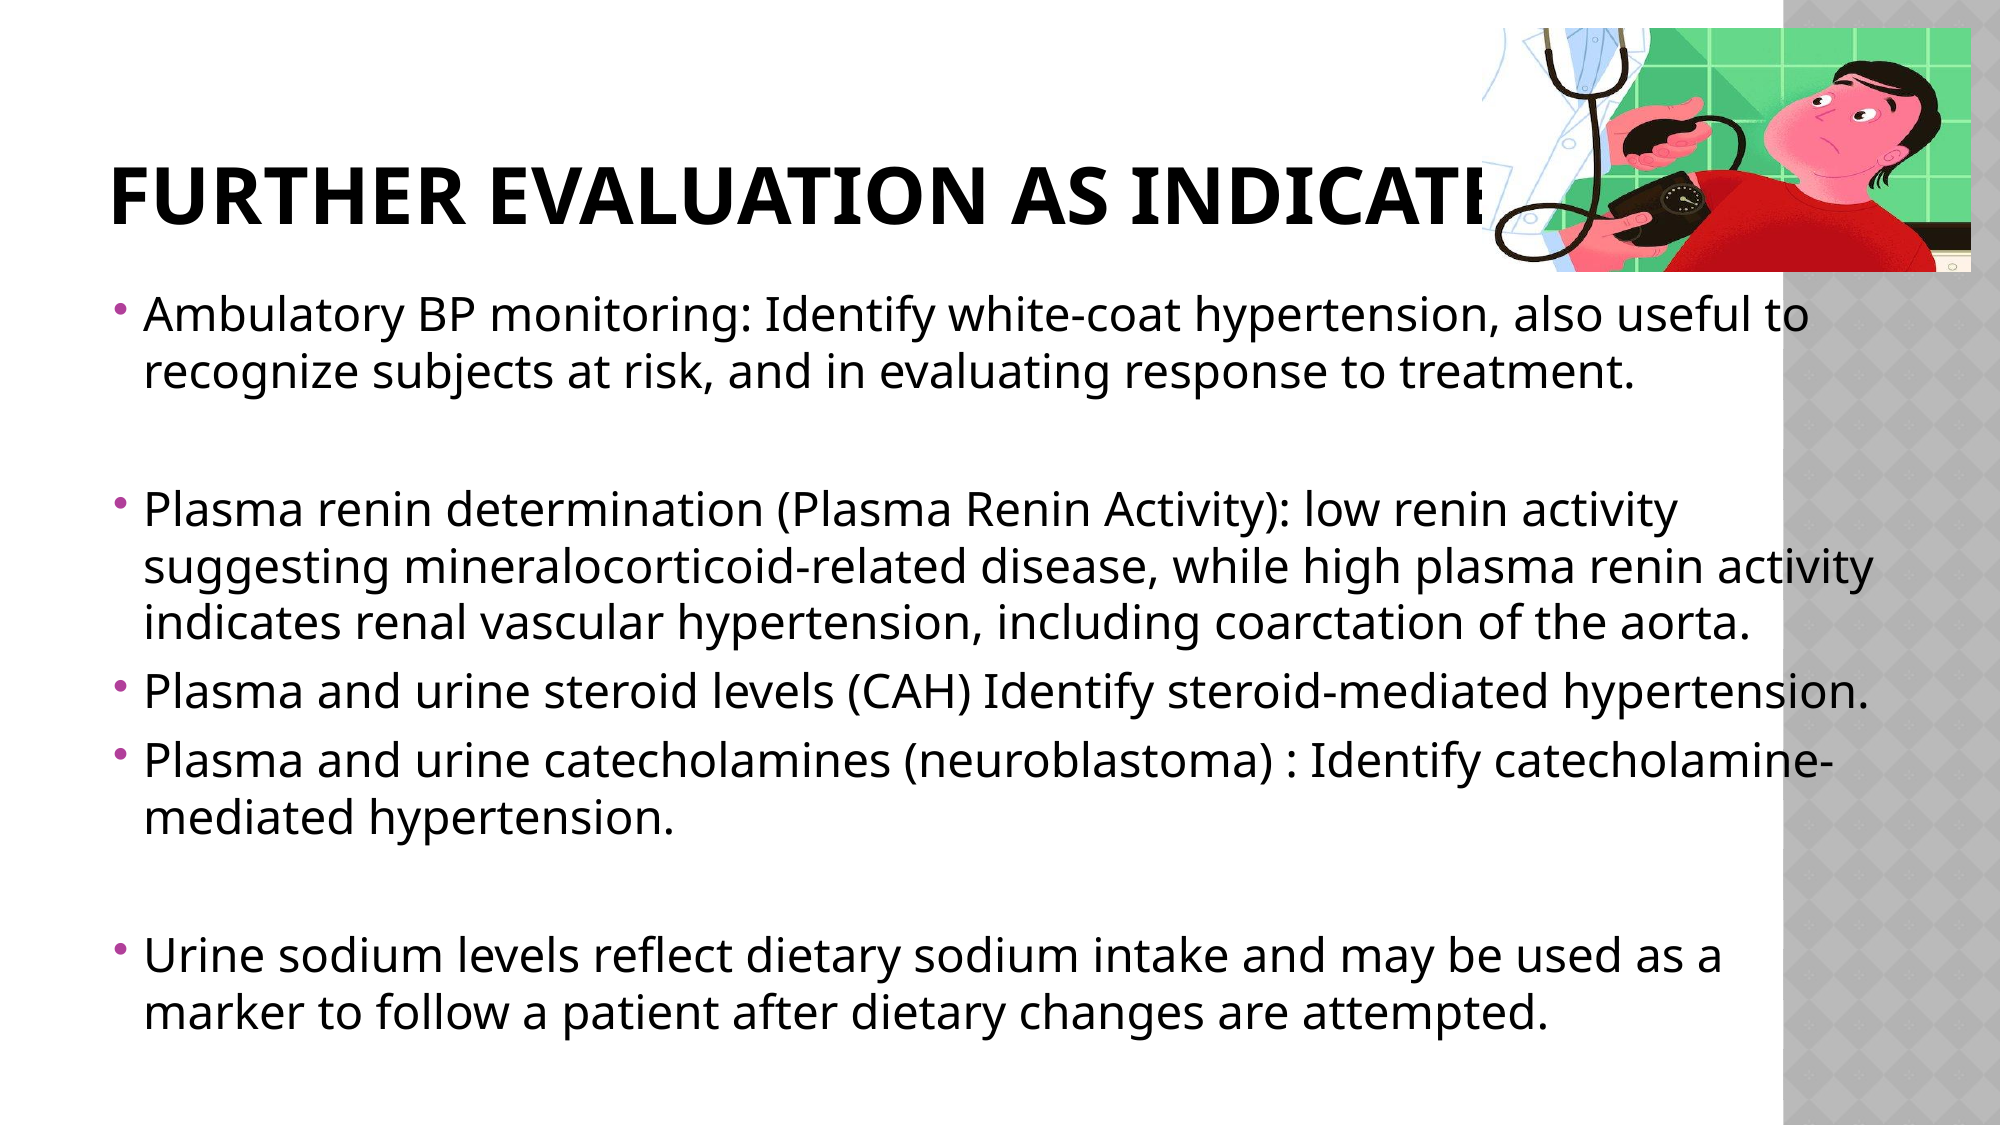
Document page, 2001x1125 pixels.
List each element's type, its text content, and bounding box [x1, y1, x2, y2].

list Ambulatory BP monitoring: Identify white-coat hypertension, also useful to recognize subjects at risk, and in evaluating response to treatment. Plasma renin determination (Plasma Renin Activity): low renin activity suggesting mineralocorticoid-related disease, while high plasma renin activity indicates renal vascular hypertension, including coarctation of the aorta. Plasma and urine steroid levels (CAH) Identify steroid-mediated hypertension. Plasma and urine catecholamines (neuroblastoma) : Identify catecholamine-mediated hypertension. Urine sodium levels reflect dietary sodium intake and may be used as a marker to follow a patient after dietary changes are attempted. [99, 208, 1900, 1125]
title Further Evaluation As Indicated [99, 52, 1476, 208]
picture [1482, 28, 1972, 272]
